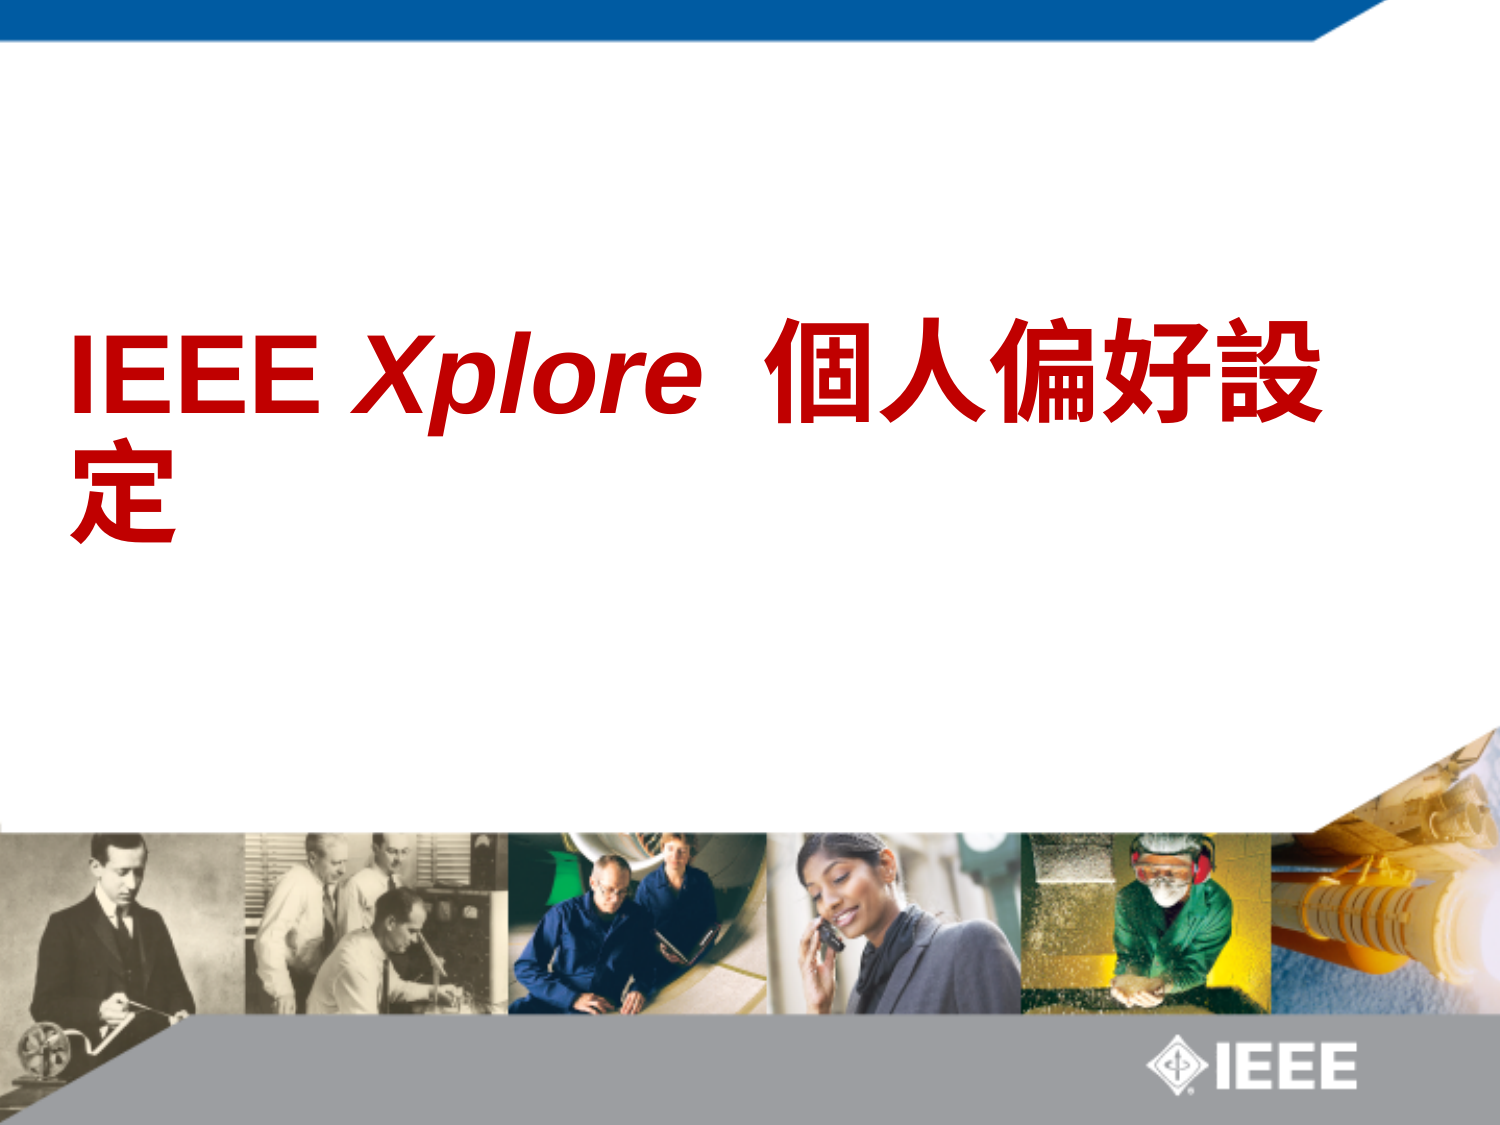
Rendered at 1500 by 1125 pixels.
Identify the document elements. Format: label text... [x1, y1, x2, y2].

text_box IEEE Xplore 個人偏好設定 [53, 187, 1447, 587]
picture [0, 0, 1500, 1125]
